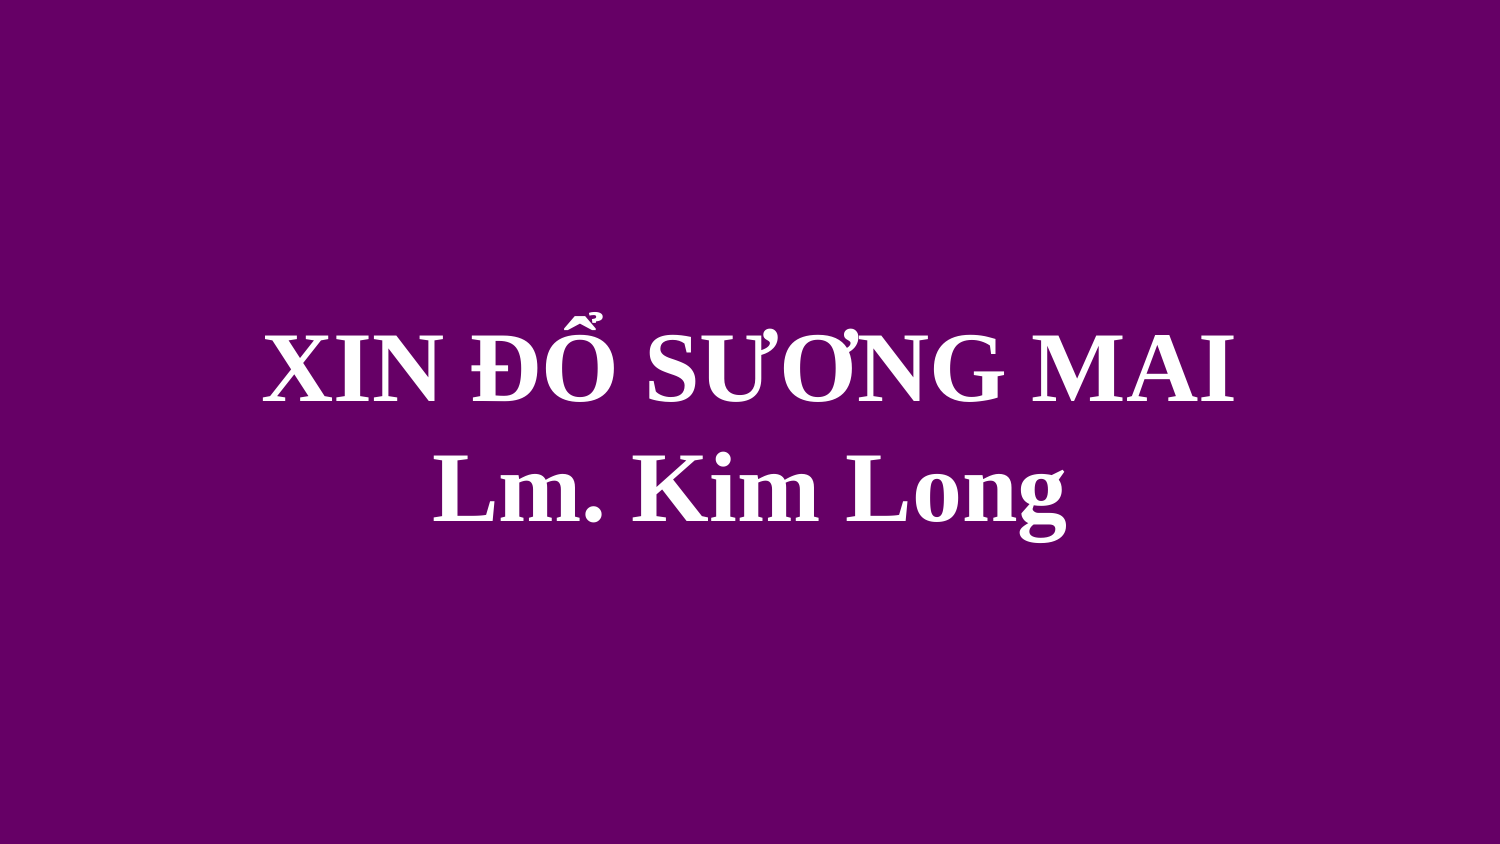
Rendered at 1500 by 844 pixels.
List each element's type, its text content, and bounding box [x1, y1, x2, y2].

title XIN ĐỔ SƯƠNG MAI Lm. Kim Long [0, 0, 1500, 844]
